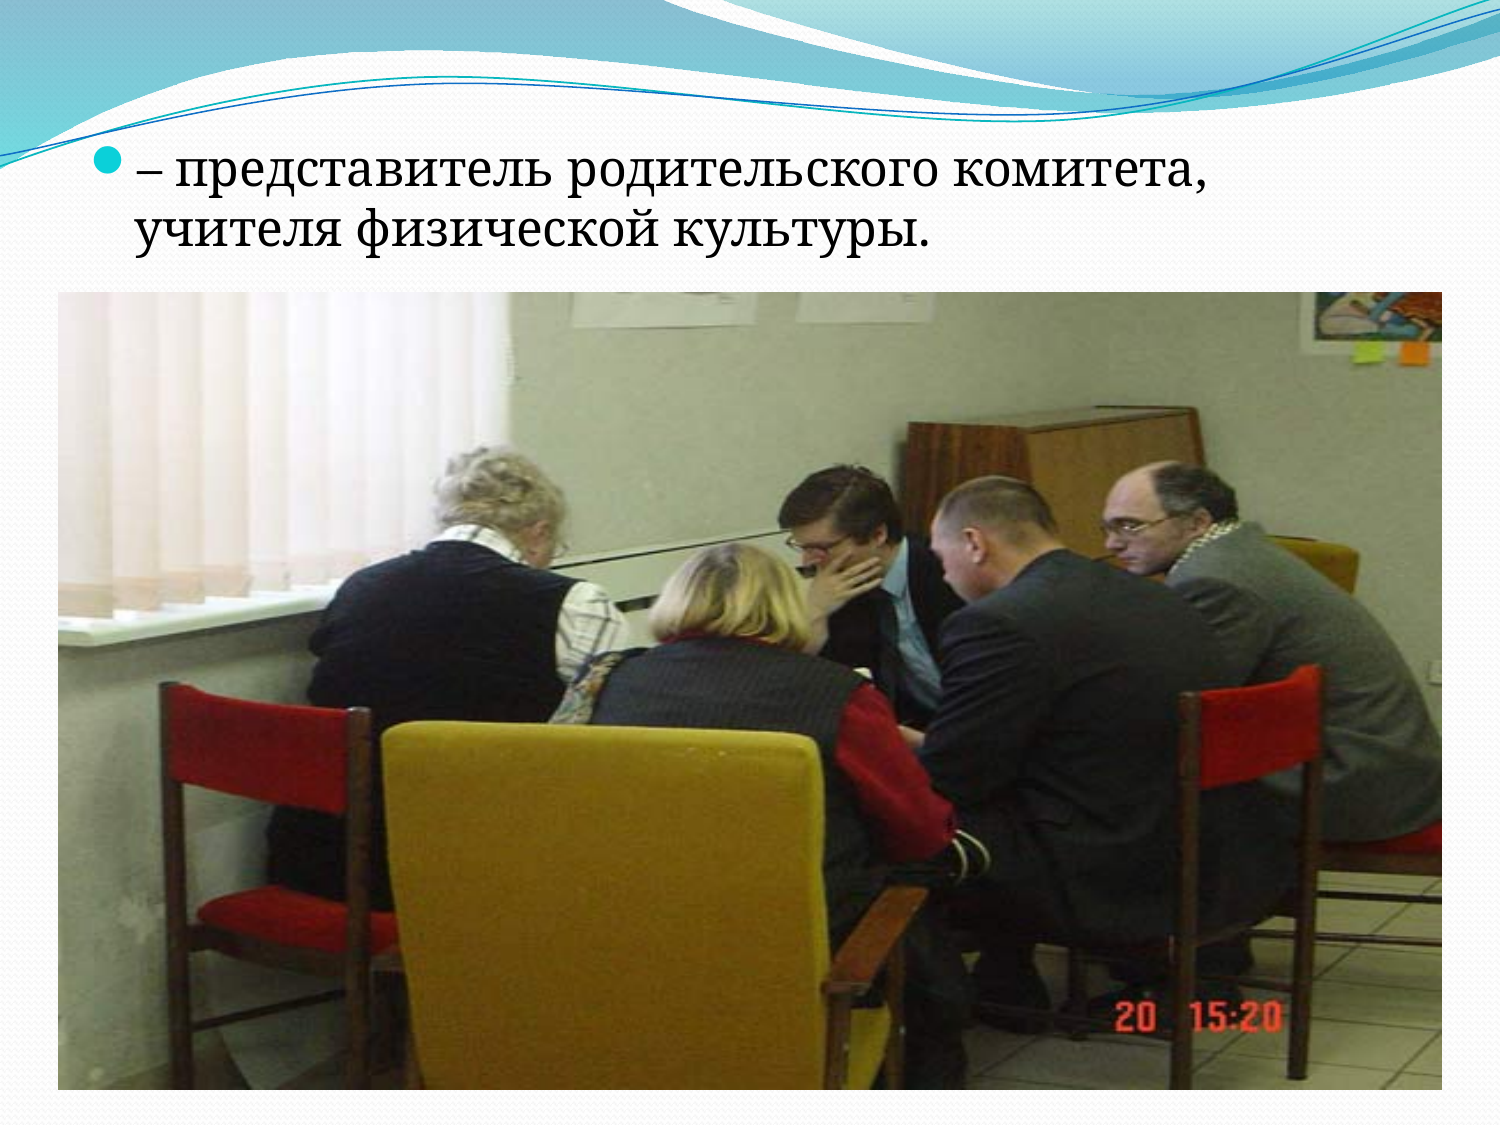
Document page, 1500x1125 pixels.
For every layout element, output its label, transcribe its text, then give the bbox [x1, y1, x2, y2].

list – представитель родительского комитета, учителя физической культуры. [75, 128, 1425, 291]
picture [58, 292, 1442, 1091]
